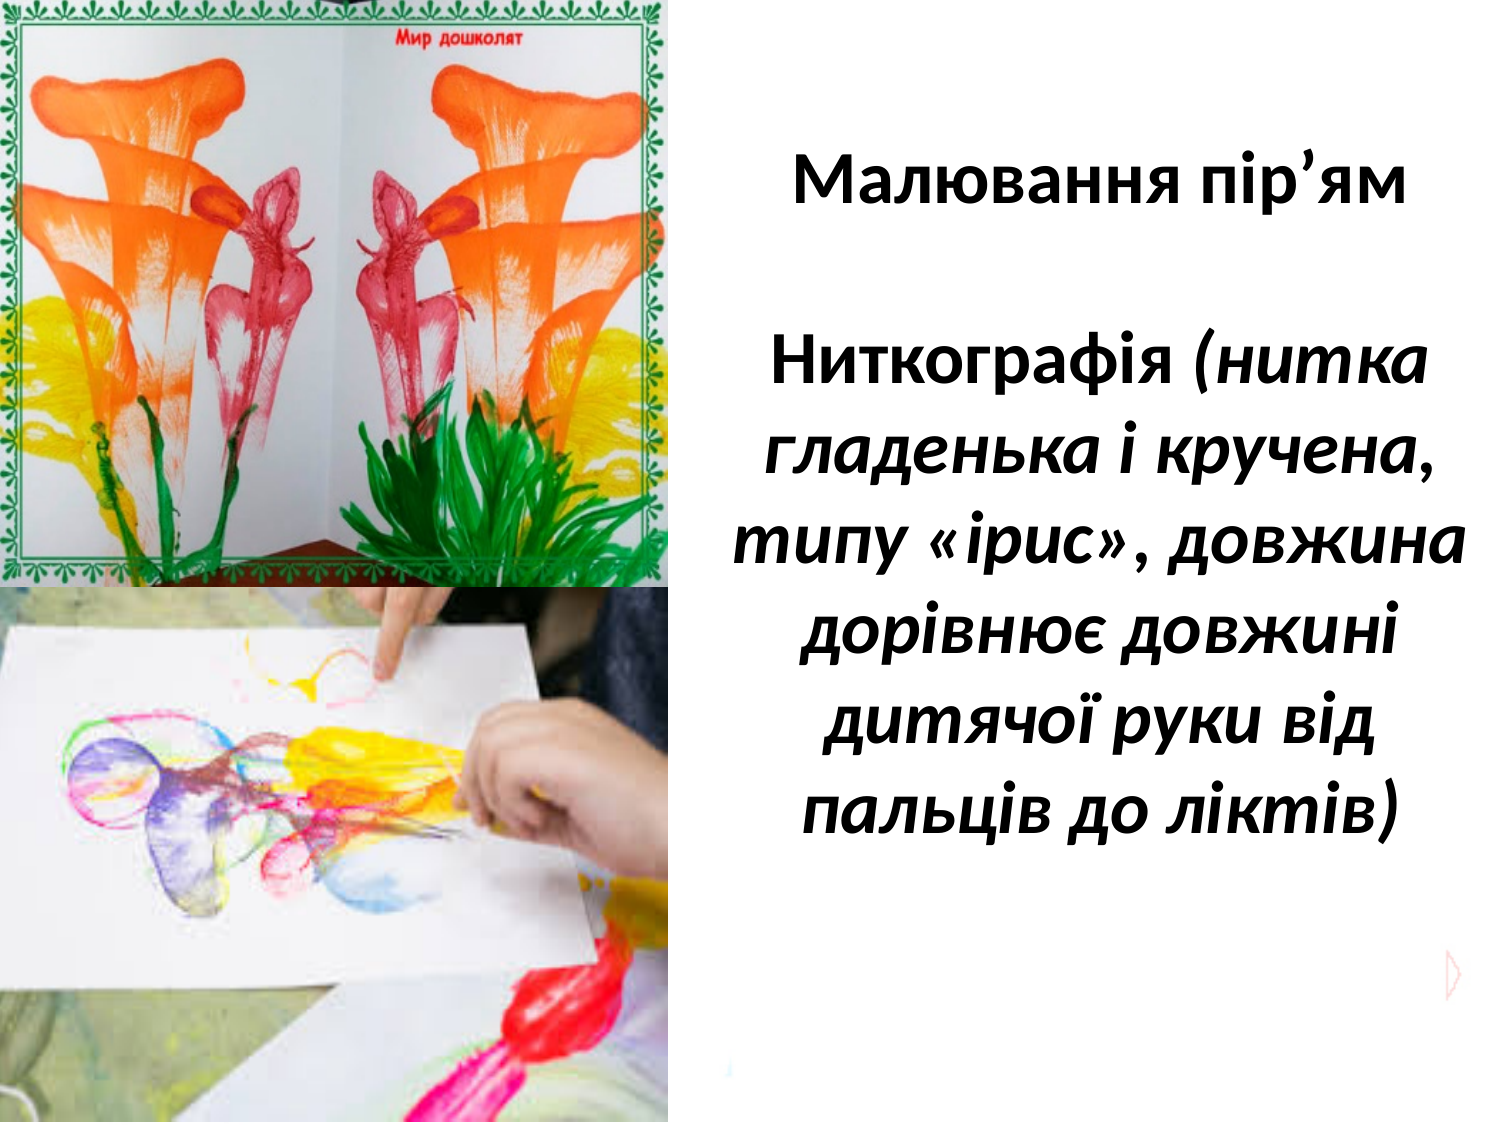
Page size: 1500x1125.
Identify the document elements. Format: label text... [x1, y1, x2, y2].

title Малювання пір’ям Ниткографія (нитка гладенька і кручена, типу «ірис», довжина дорівнює довжині дитячої руки від пальців до ліктів) [706, 90, 1495, 1069]
picture [0, 0, 1500, 1125]
